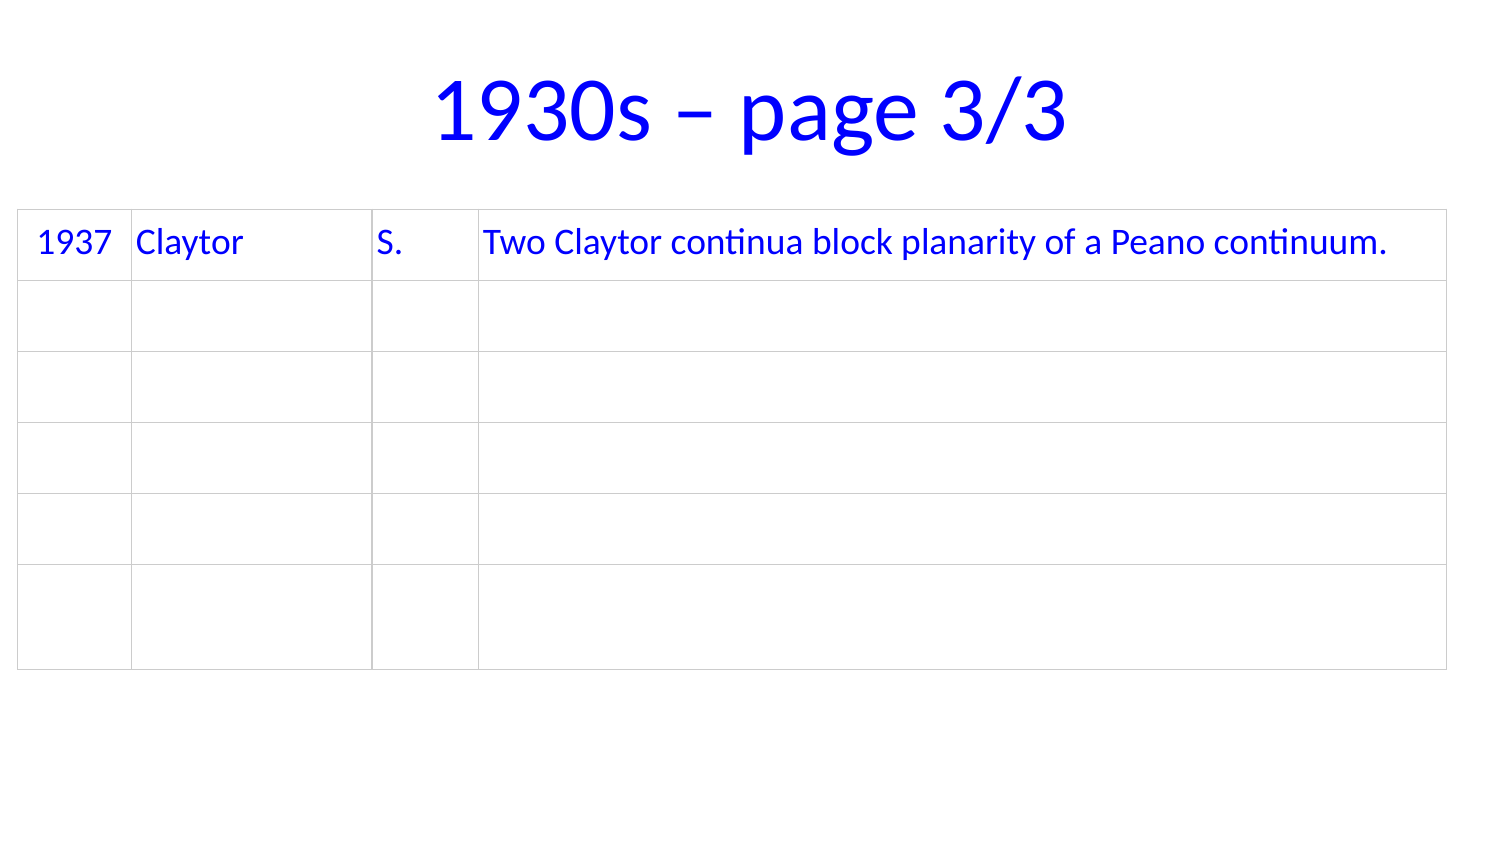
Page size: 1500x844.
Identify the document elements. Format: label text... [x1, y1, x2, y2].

table_cell [479, 352, 1446, 422]
table_cell [479, 281, 1446, 351]
table_cell [479, 494, 1446, 564]
table_cell [18, 352, 131, 422]
table_cell [132, 565, 371, 669]
table_header Claytor [132, 210, 371, 280]
table_cell [18, 423, 131, 493]
table_cell [373, 565, 478, 669]
table_header 1937 [18, 210, 131, 280]
table_cell [373, 494, 478, 564]
table_cell [18, 281, 131, 351]
table_cell [18, 494, 131, 564]
table_cell [479, 565, 1446, 669]
table_cell [373, 352, 478, 422]
table_cell [373, 281, 478, 351]
table_cell [18, 565, 131, 669]
table_header S. [373, 210, 478, 280]
table_cell [132, 352, 371, 422]
table_cell [132, 423, 371, 493]
table_cell [479, 423, 1446, 493]
table_cell [373, 423, 478, 493]
table_header Two Claytor continua block planarity of a Peano continuum. [479, 210, 1446, 280]
title 1930s – page 3/3 [75, 33, 1425, 175]
table_cell [132, 281, 371, 351]
table_cell [132, 494, 371, 564]
